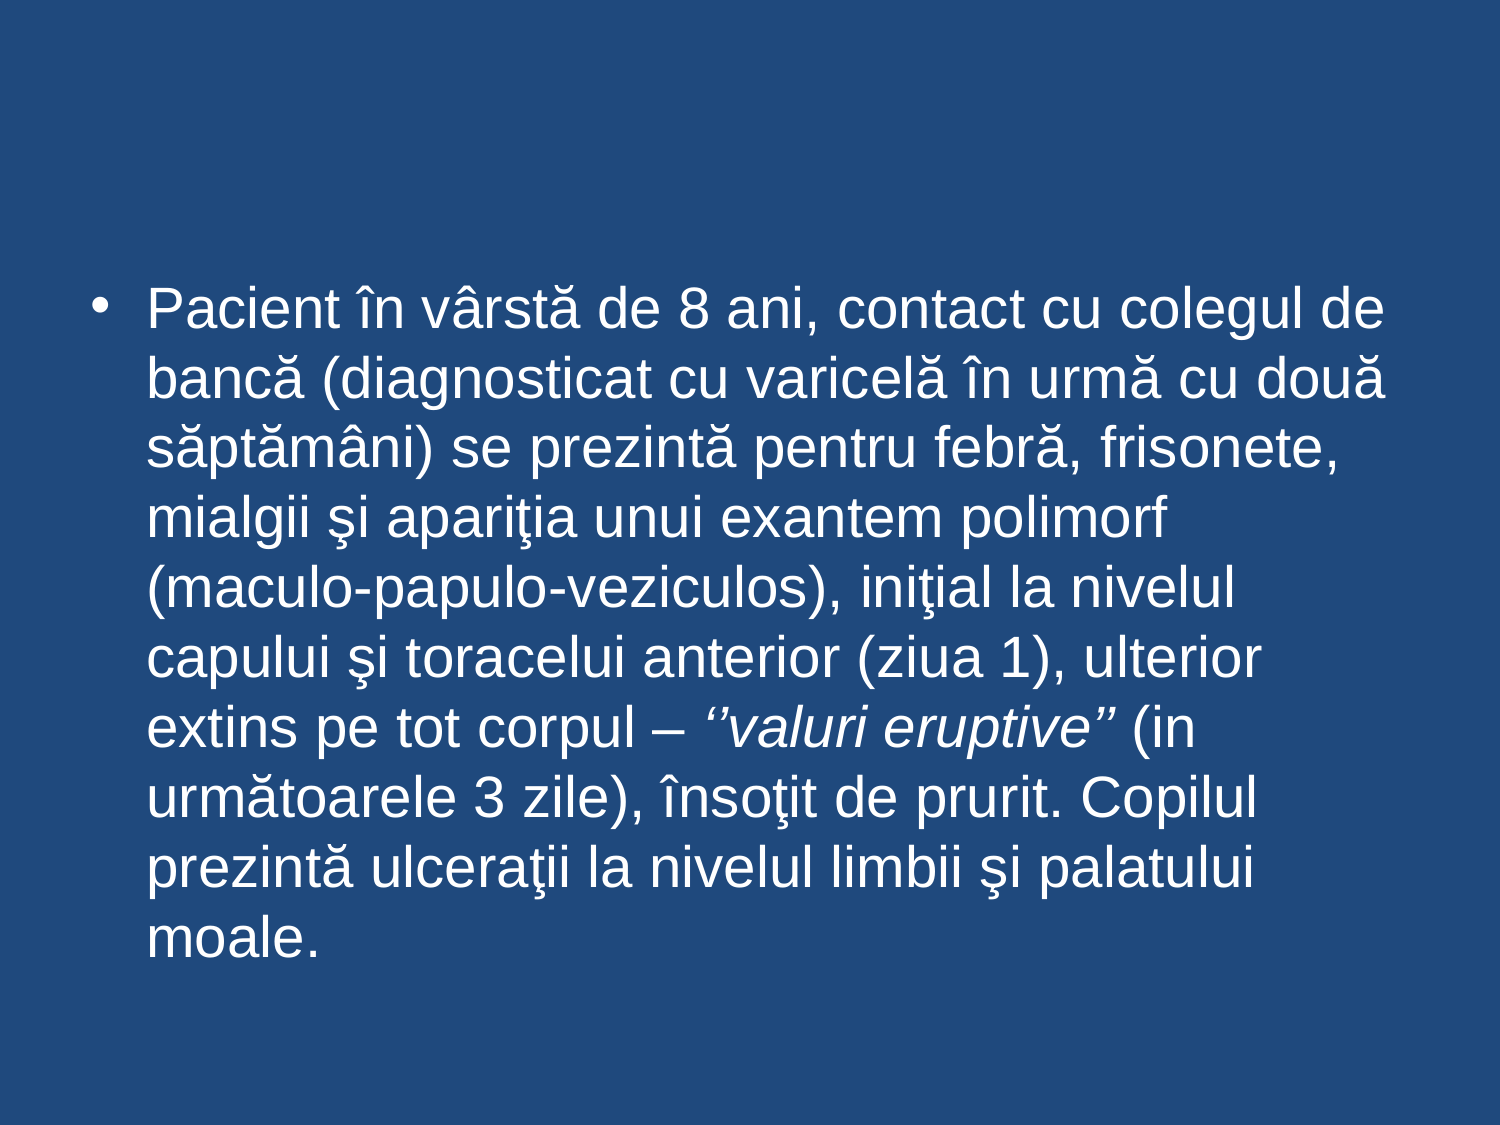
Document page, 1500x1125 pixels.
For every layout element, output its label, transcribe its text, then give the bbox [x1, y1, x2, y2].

list Pacient în vârstă de 8 ani, contact cu colegul de bancă (diagnosticat cu varicelă în urmă cu două săptămâni) se prezintă pentru febră, frisonete, mialgii şi apariţia unui exantem polimorf (maculo-papulo-veziculos), iniţial la nivelul capului şi toracelui anterior (ziua 1), ulterior extins pe tot corpul – ‘’valuri eruptive’’ (in următoarele 3 zile), însoţit de prurit. Copilul prezintă ulceraţii la nivelul limbii şi palatului moale. [75, 262, 1425, 1005]
